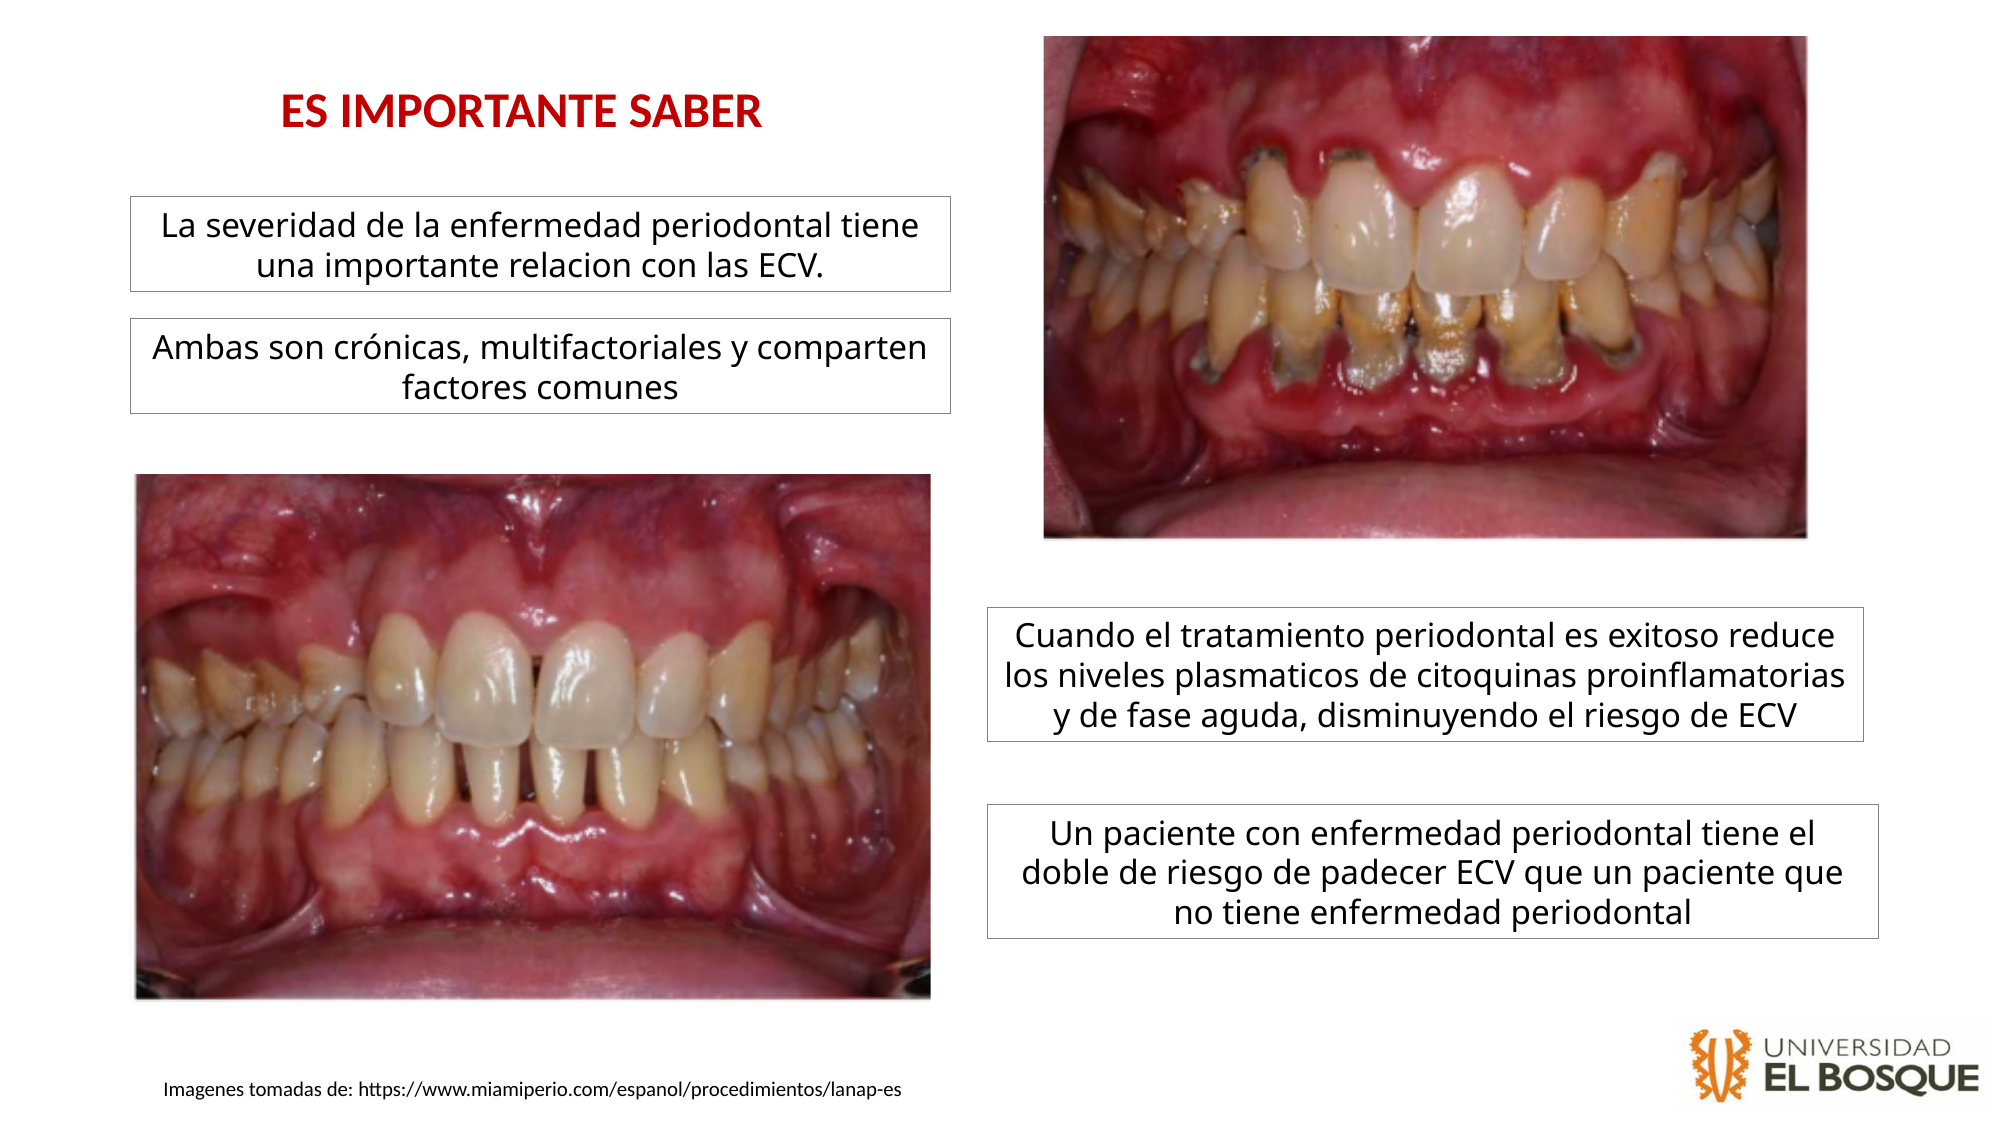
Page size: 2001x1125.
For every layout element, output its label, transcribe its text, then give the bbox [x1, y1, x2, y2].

text_box La severidad de la enfermedad periodontal tiene una importante relacion con las ECV. [130, 196, 951, 292]
text_box Ambas son crónicas, multifactoriales y comparten factores comunes [130, 318, 951, 414]
text_box ES IMPORTANTE SABER [265, 70, 779, 145]
text_box Imagenes tomadas de: https://www.miamiperio.com/espanol/procedimientos/lanap-es [148, 1067, 1625, 1108]
picture [130, 474, 931, 1002]
text_box Un paciente con enfermedad periodontal tiene el doble de riesgo de padecer ECV que un paciente que no tiene enfermedad periodontal [987, 804, 1879, 939]
text_box Cuando el tratamiento periodontal es exitoso reduce los niveles plasmaticos de citoquinas proinflamatorias y de fase aguda, disminuyendo el riesgo de ECV [987, 607, 1864, 742]
picture [1043, 36, 1809, 541]
picture [1674, 1014, 1994, 1115]
